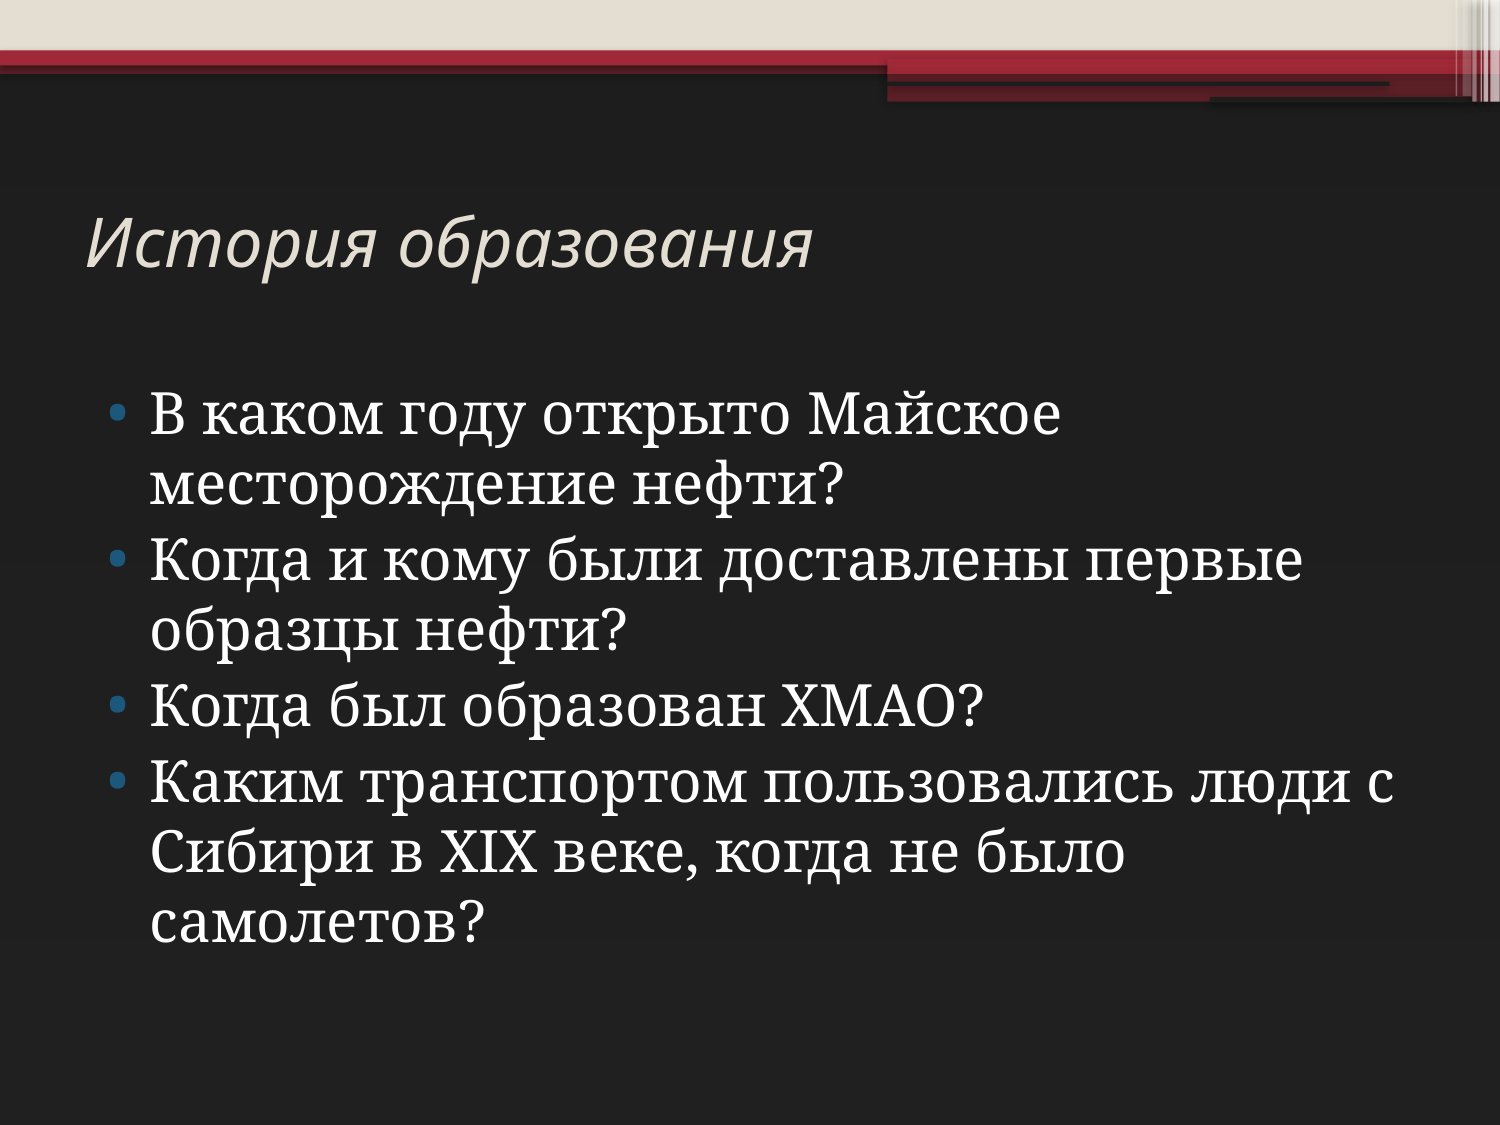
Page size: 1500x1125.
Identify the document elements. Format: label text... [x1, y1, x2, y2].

list В каком году открыто Майское месторождение нефти? Когда и кому были доставлены первые образцы нефти? Когда был образован ХМАО? Каким транспортом пользовались люди с Сибири в XIX веке, когда не было самолетов? [75, 368, 1425, 1079]
title История образования [70, 152, 1421, 328]
